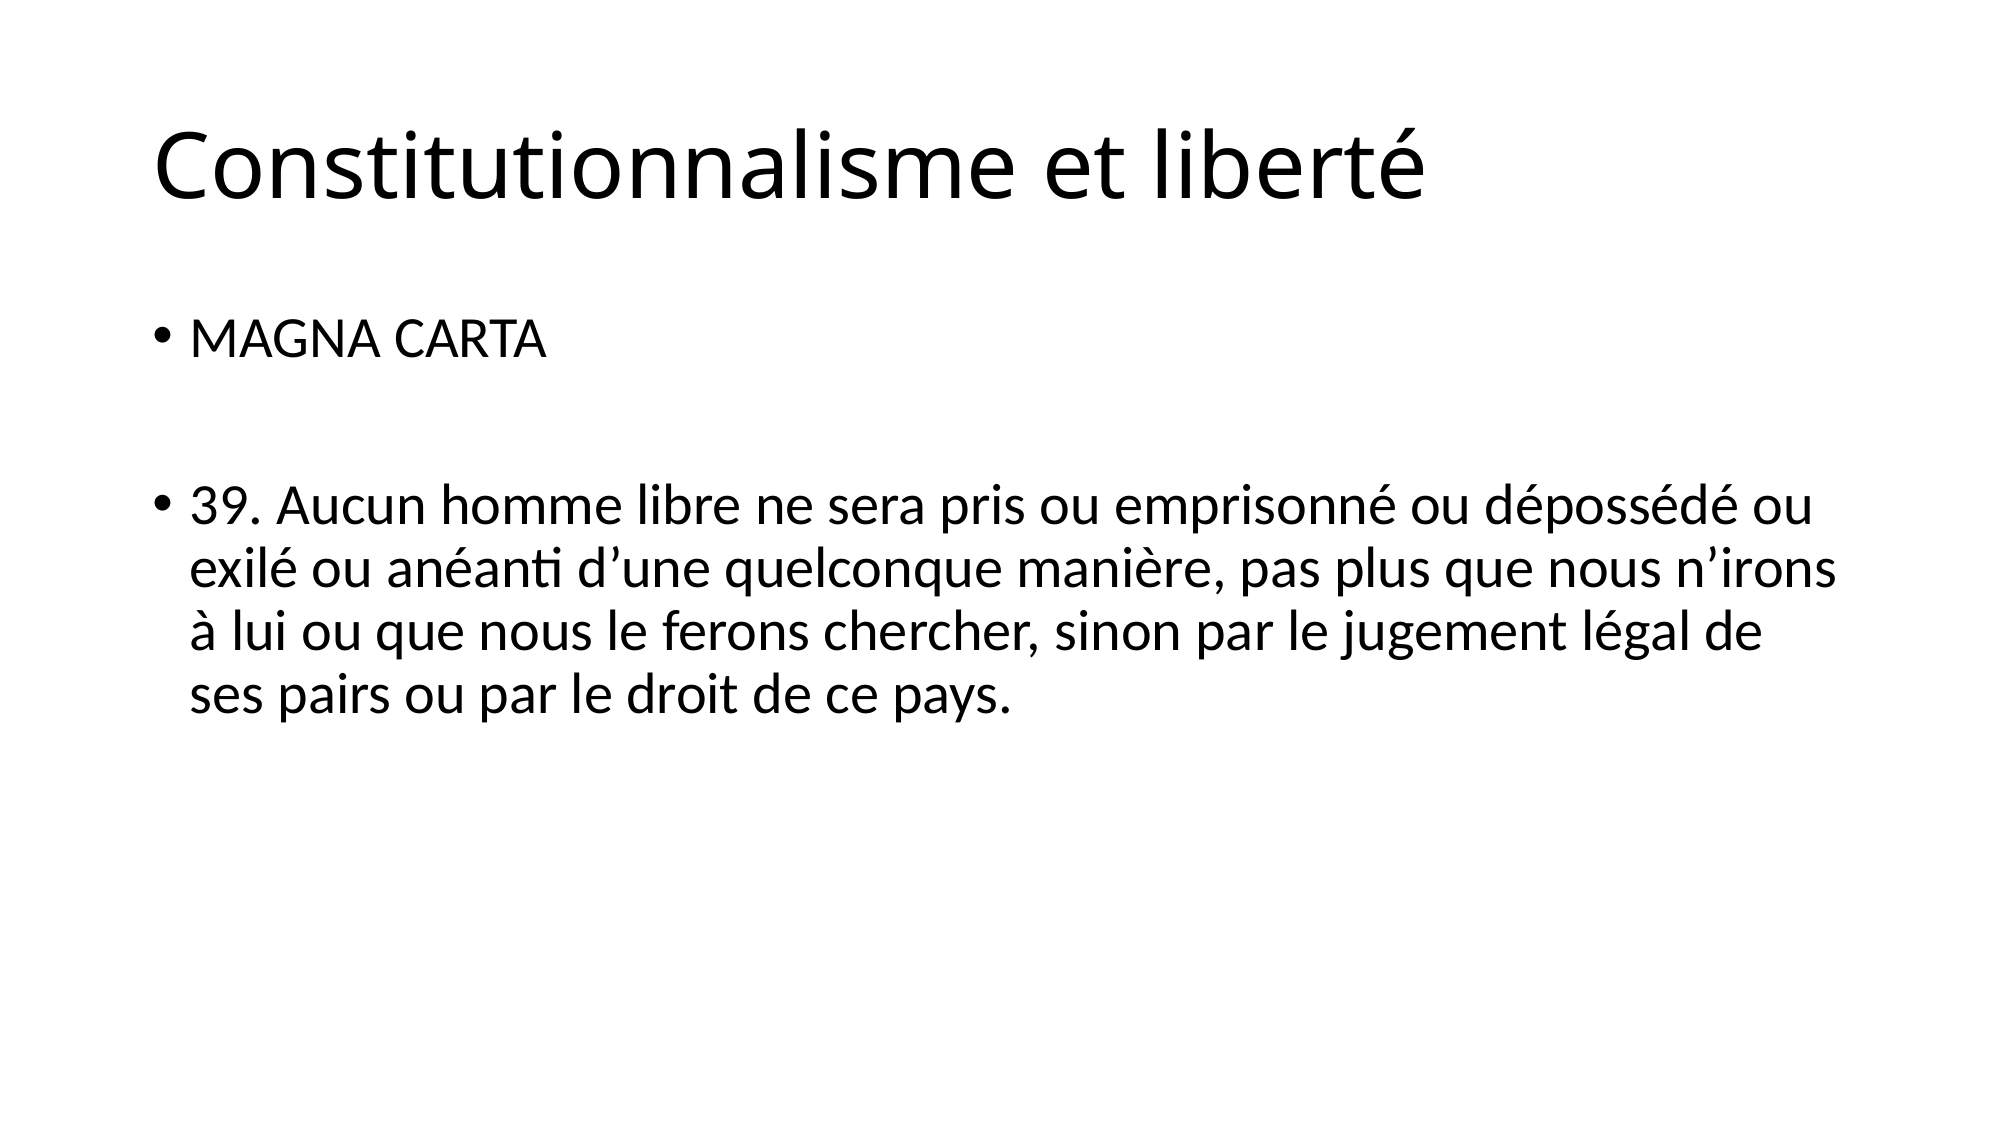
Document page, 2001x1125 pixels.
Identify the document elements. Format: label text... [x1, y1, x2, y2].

list MAGNA CARTA 39. Aucun homme libre ne sera pris ou emprisonné ou dépossédé ou exilé ou anéanti d’une quelconque manière, pas plus que nous n’irons à lui ou que nous le ferons chercher, sinon par le jugement légal de ses pairs ou par le droit de ce pays. [137, 299, 1863, 1014]
title Constitutionnalisme et liberté [137, 59, 1863, 278]
